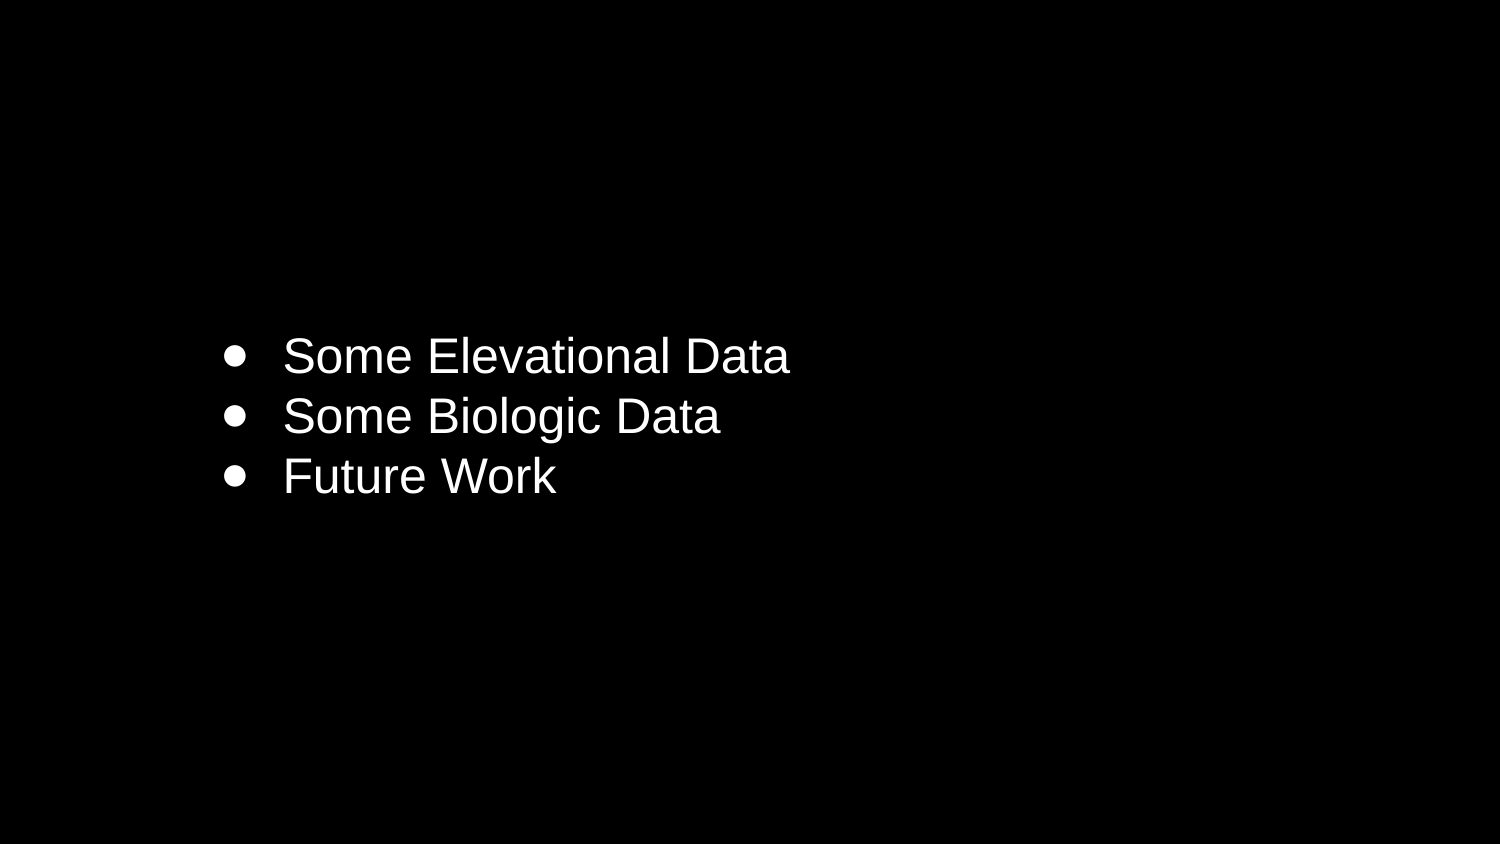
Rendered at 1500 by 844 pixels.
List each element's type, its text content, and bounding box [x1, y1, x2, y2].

text_box Some Elevational Data Some Biologic Data Future Work [192, 308, 836, 536]
